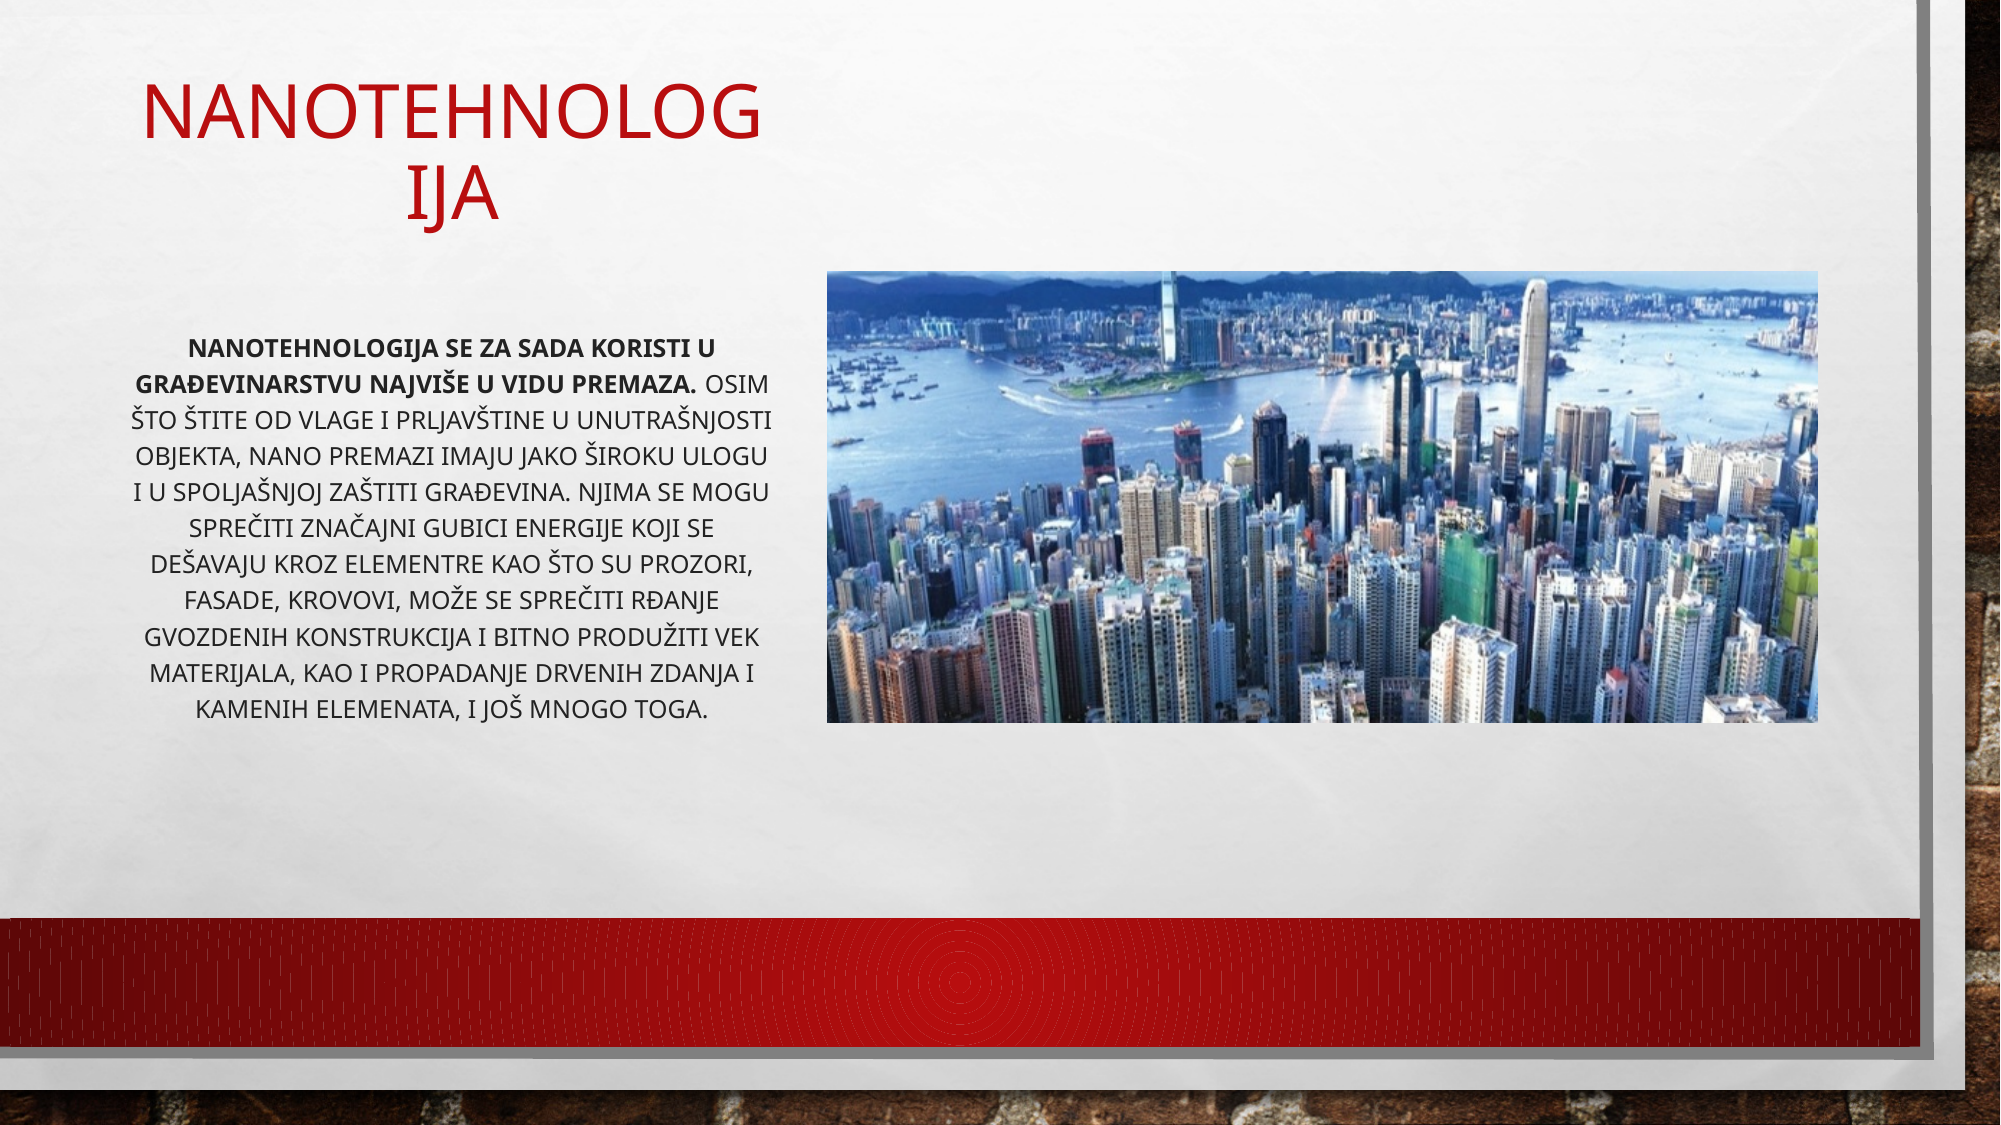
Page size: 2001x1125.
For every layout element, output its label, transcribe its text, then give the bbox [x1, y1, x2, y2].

title Nanotehnologija [113, 0, 791, 244]
picture [0, 0, 2000, 1125]
list Nanotehnologija se za sada koristi u građevinarstvu najviše u vidu premaza. Osim što štite od vlage i prljavštine u unutrašnjosti objekta, nano premazi imaju jako široku ulogu i u spoljašnjoj zaštiti građevina. Njima se mogu sprečiti značajni gubici energije koji se dešavaju kroz elementre kao što su prozori, fasade, krovovi, može se sprečiti rđanje gvozdenih konstrukcija i bitno produžiti vek materijala, kao i propadanje drvenih zdanja i kamenih elemenata, i još mnogo toga. [113, 318, 791, 756]
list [827, 271, 1818, 723]
